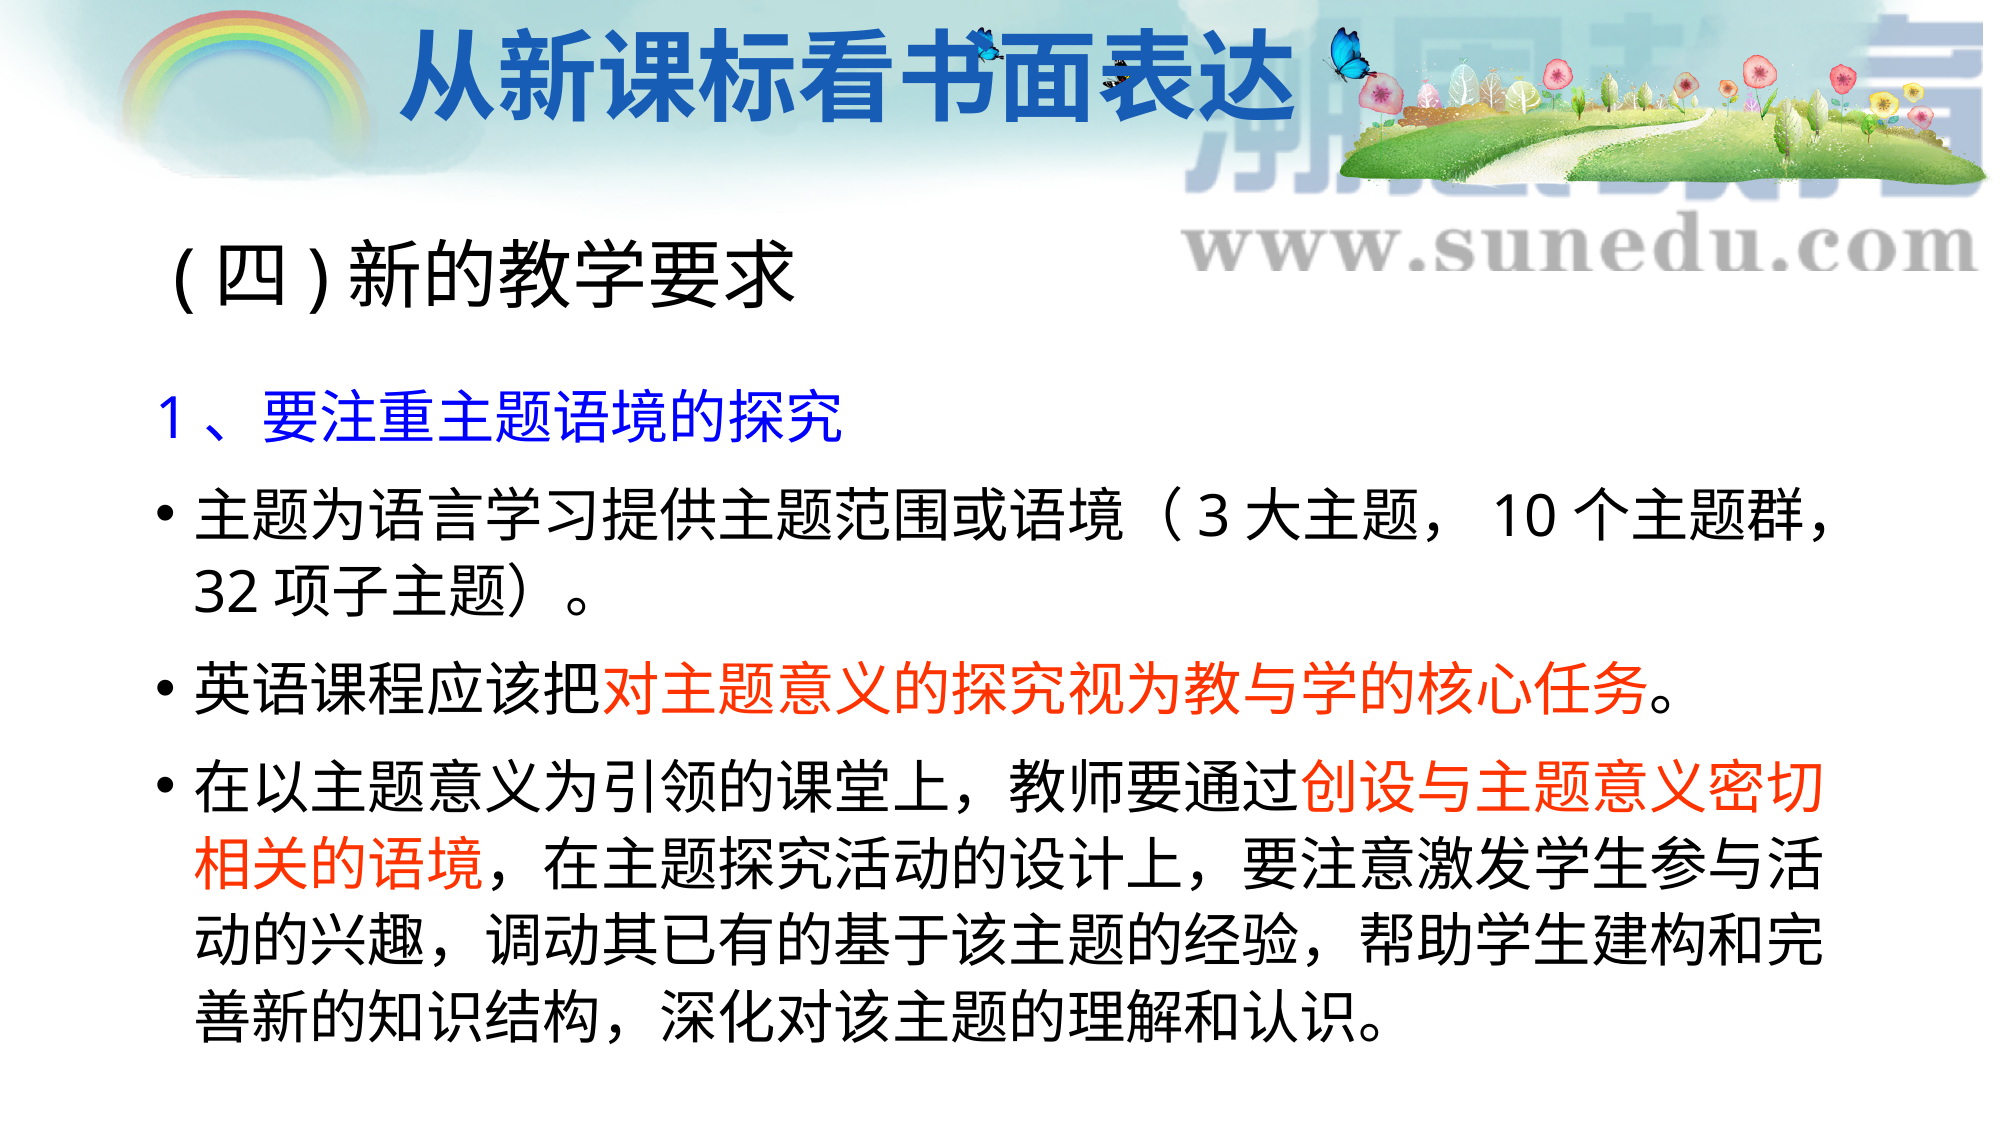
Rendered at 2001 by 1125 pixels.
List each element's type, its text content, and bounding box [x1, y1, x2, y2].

picture [0, 0, 2001, 271]
text_box 1、要注重主题语境的探究 主题为语言学习提供主题范围或语境（3大主题，10个主题群，32项子主题）。 英语课程应该把对主题意义的探究视为教与学的核心任务。 在以主题意义为引领的课堂上，教师要通过创设与主题意义密切相关的语境，在主题探究活动的设计上，要注意激发学生参与活动的兴趣，调动其已有的基于该主题的经验，帮助学生建构和完善新的知识结构，深化对该主题的理解和认识。 [140, 365, 1866, 1080]
text_box (四)新的教学要求 [158, 265, 1959, 382]
